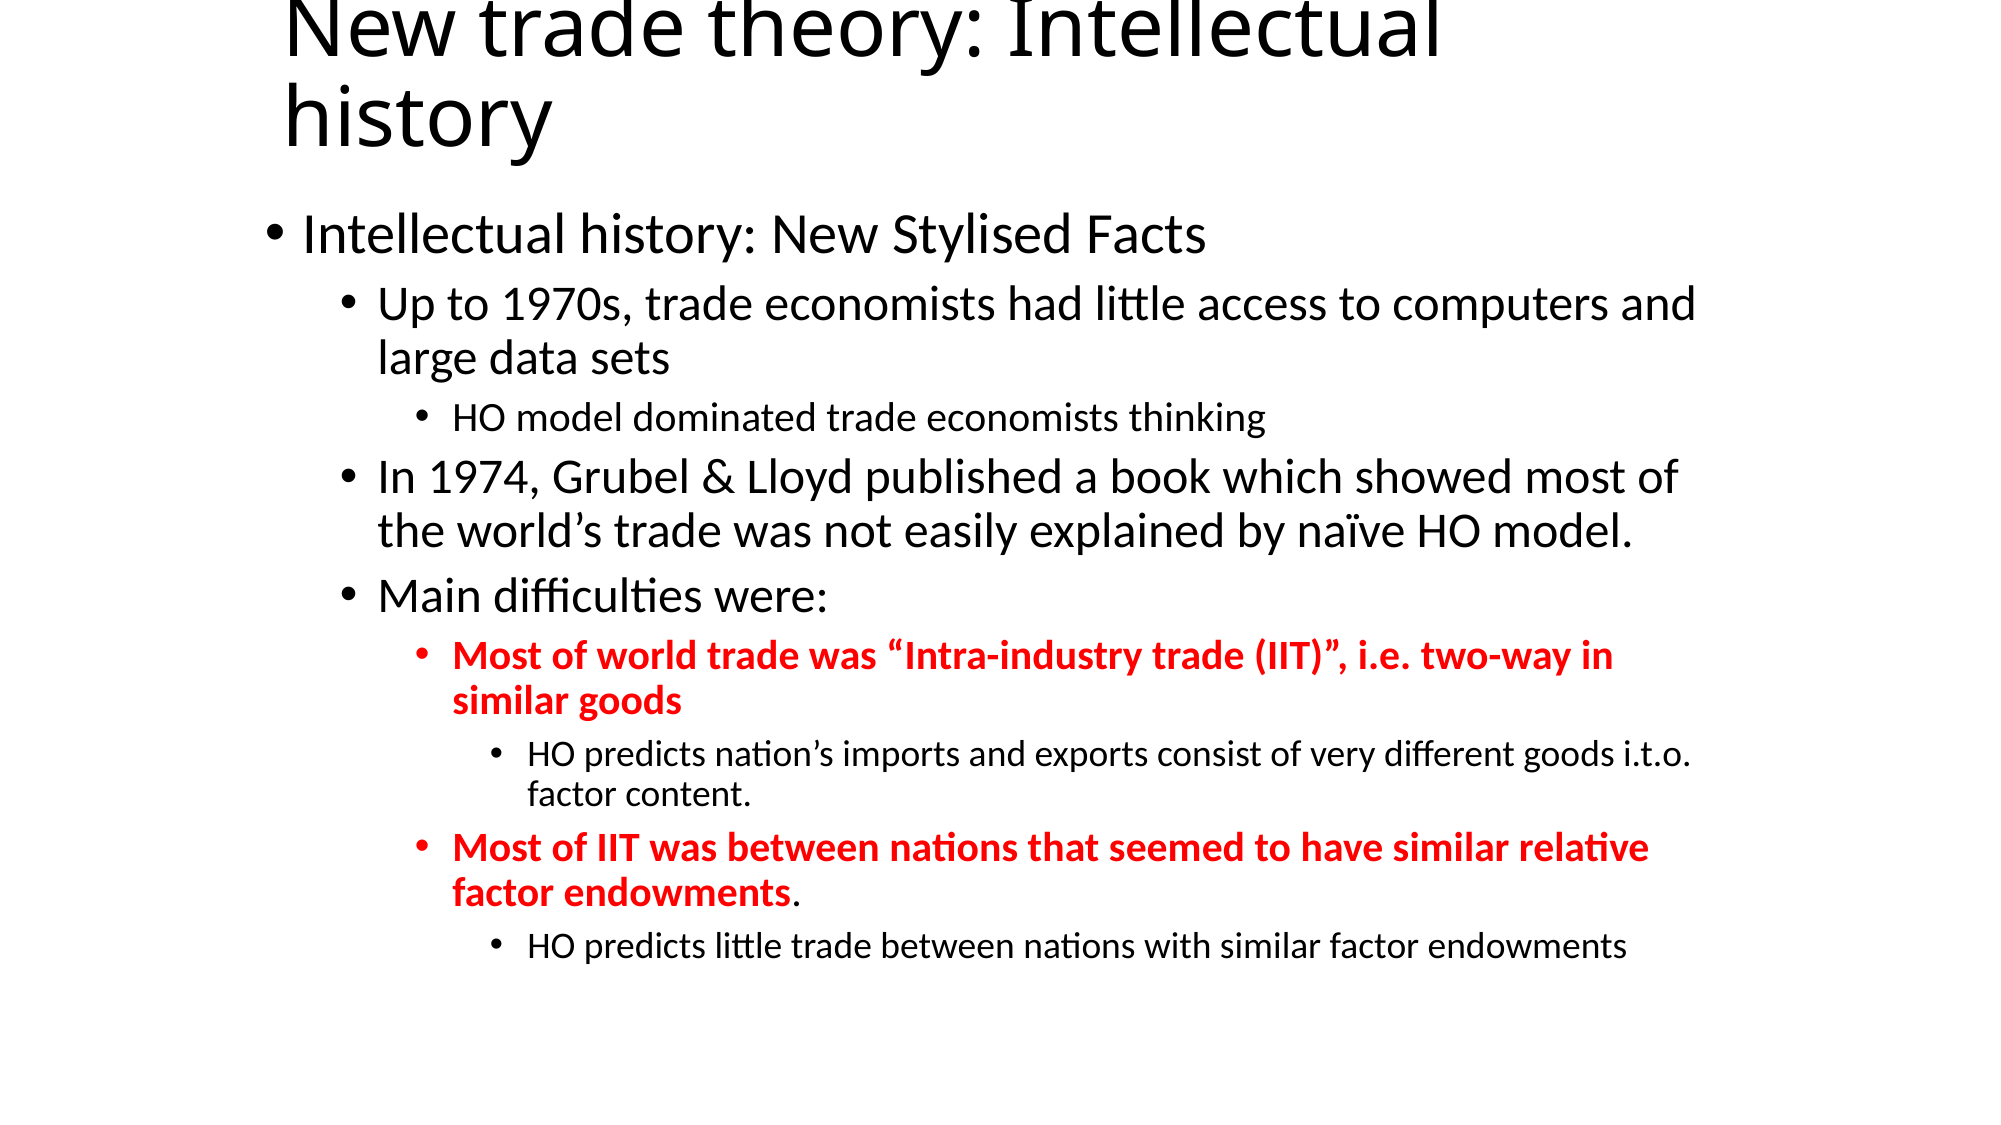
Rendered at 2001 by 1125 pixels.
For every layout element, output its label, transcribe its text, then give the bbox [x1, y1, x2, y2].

title New trade theory: Intellectual history [267, 0, 1733, 149]
list Intellectual history: New Stylised Facts Up to 1970s, trade economists had little access to computers and large data sets HO model dominated trade economists thinking In 1974, Grubel & Lloyd published a book which showed most of the world’s trade was not easily explained by naïve HO model. Main difficulties were: Most of world trade was “Intra-industry trade (IIT)”, i.e. two-way in similar goods HO predicts nation’s imports and exports consist of very different goods i.t.o. factor content. Most of IIT was between nations that seemed to have similar relative factor endowments. HO predicts little trade between nations with similar factor endowments [249, 196, 1750, 1125]
